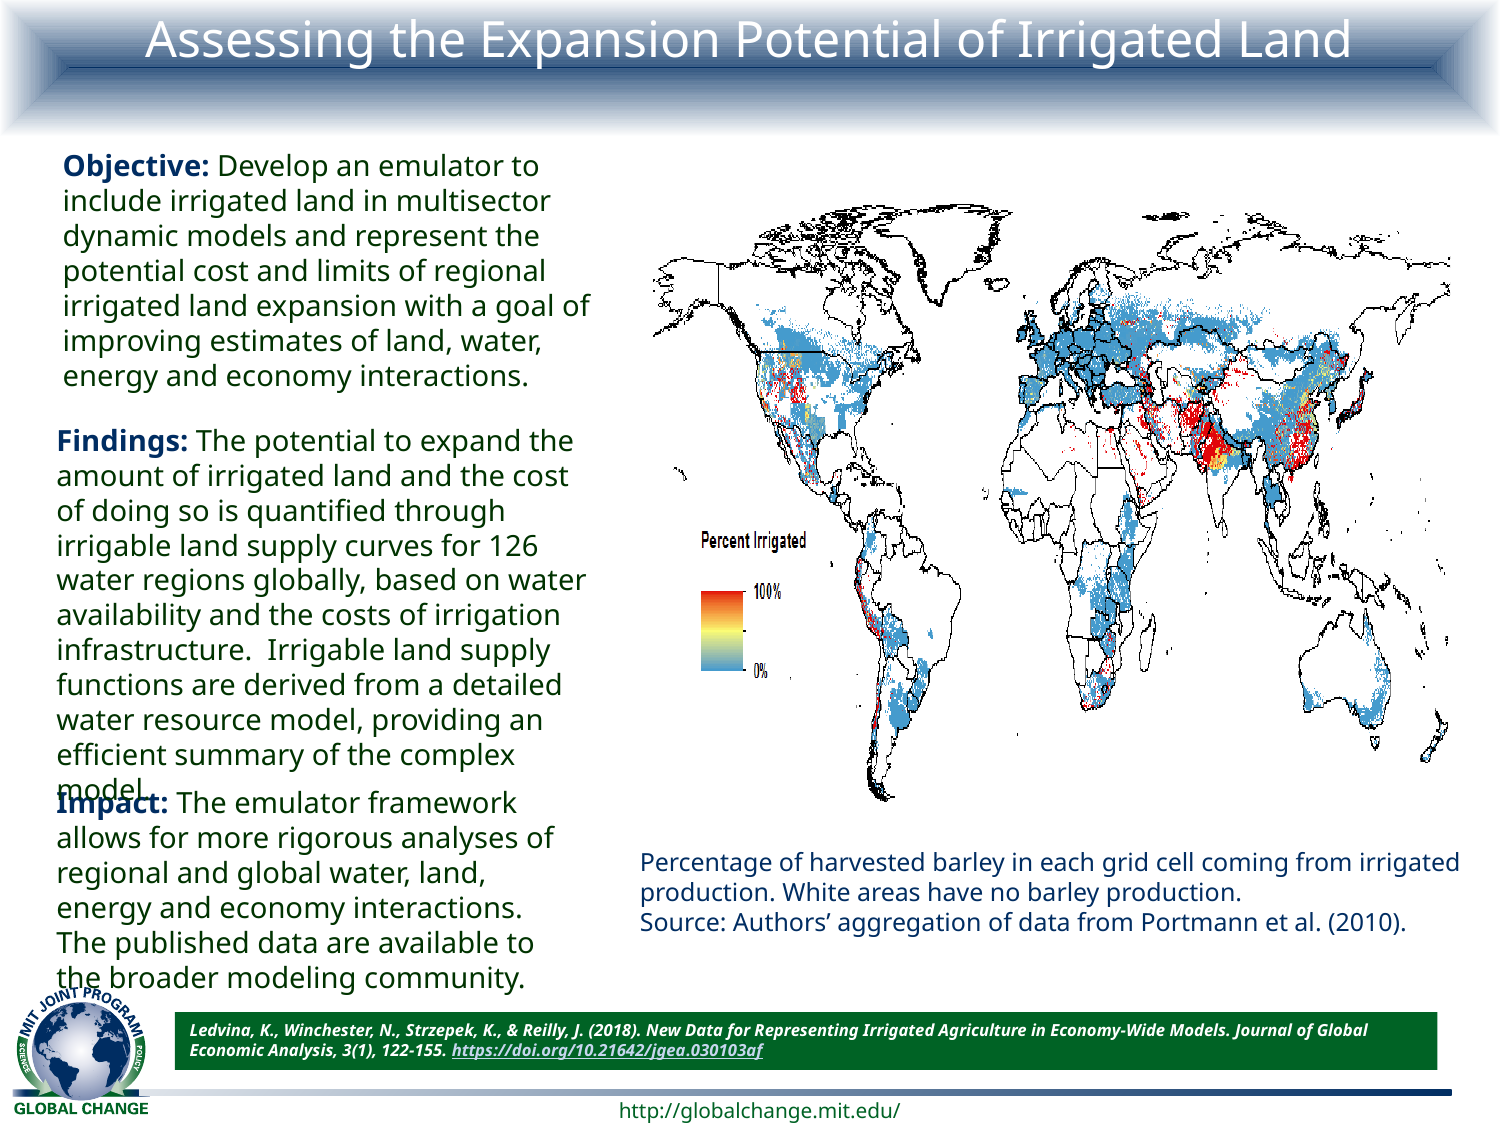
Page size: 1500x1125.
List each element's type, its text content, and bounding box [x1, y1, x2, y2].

text_box Objective: Develop an emulator to include irrigated land in multisector dynamic models and represent the potential cost and limits of regional irrigated land expansion with a goal of improving estimates of land, water, energy and economy interactions. [47, 140, 615, 400]
text_box Impact: The emulator framework allows for more rigorous analyses of regional and global water, land, energy and economy interactions. The published data are available to the broader modeling community. [41, 814, 592, 1002]
title Assessing the Expansion Potential of Irrigated Land [0, 0, 1500, 105]
text_box Percentage of harvested barley in each grid cell coming from irrigated production. White areas have no barley production. Source: Authors’ aggregation of data from Portmann et al. (2010). [624, 719, 1479, 944]
picture [652, 194, 1451, 808]
text_box Ledvina, K., Winchester, N., Strzepek, K., & Reilly, J. (2018). New Data for Representing Irrigated Agriculture in Economy-Wide Models. Journal of Global Economic Analysis, 3(1), 122-155. https://doi.org/10.21642/jgea.030103af [174, 1012, 1438, 1070]
text_box Findings: The potential to expand the amount of irrigated land and the cost of doing so is quantified through irrigable land supply curves for 126 water regions globally, based on water availability and the costs of irrigation infrastructure. Irrigable land supply functions are derived from a detailed water resource model, providing an efficient summary of the complex model. [41, 414, 611, 814]
